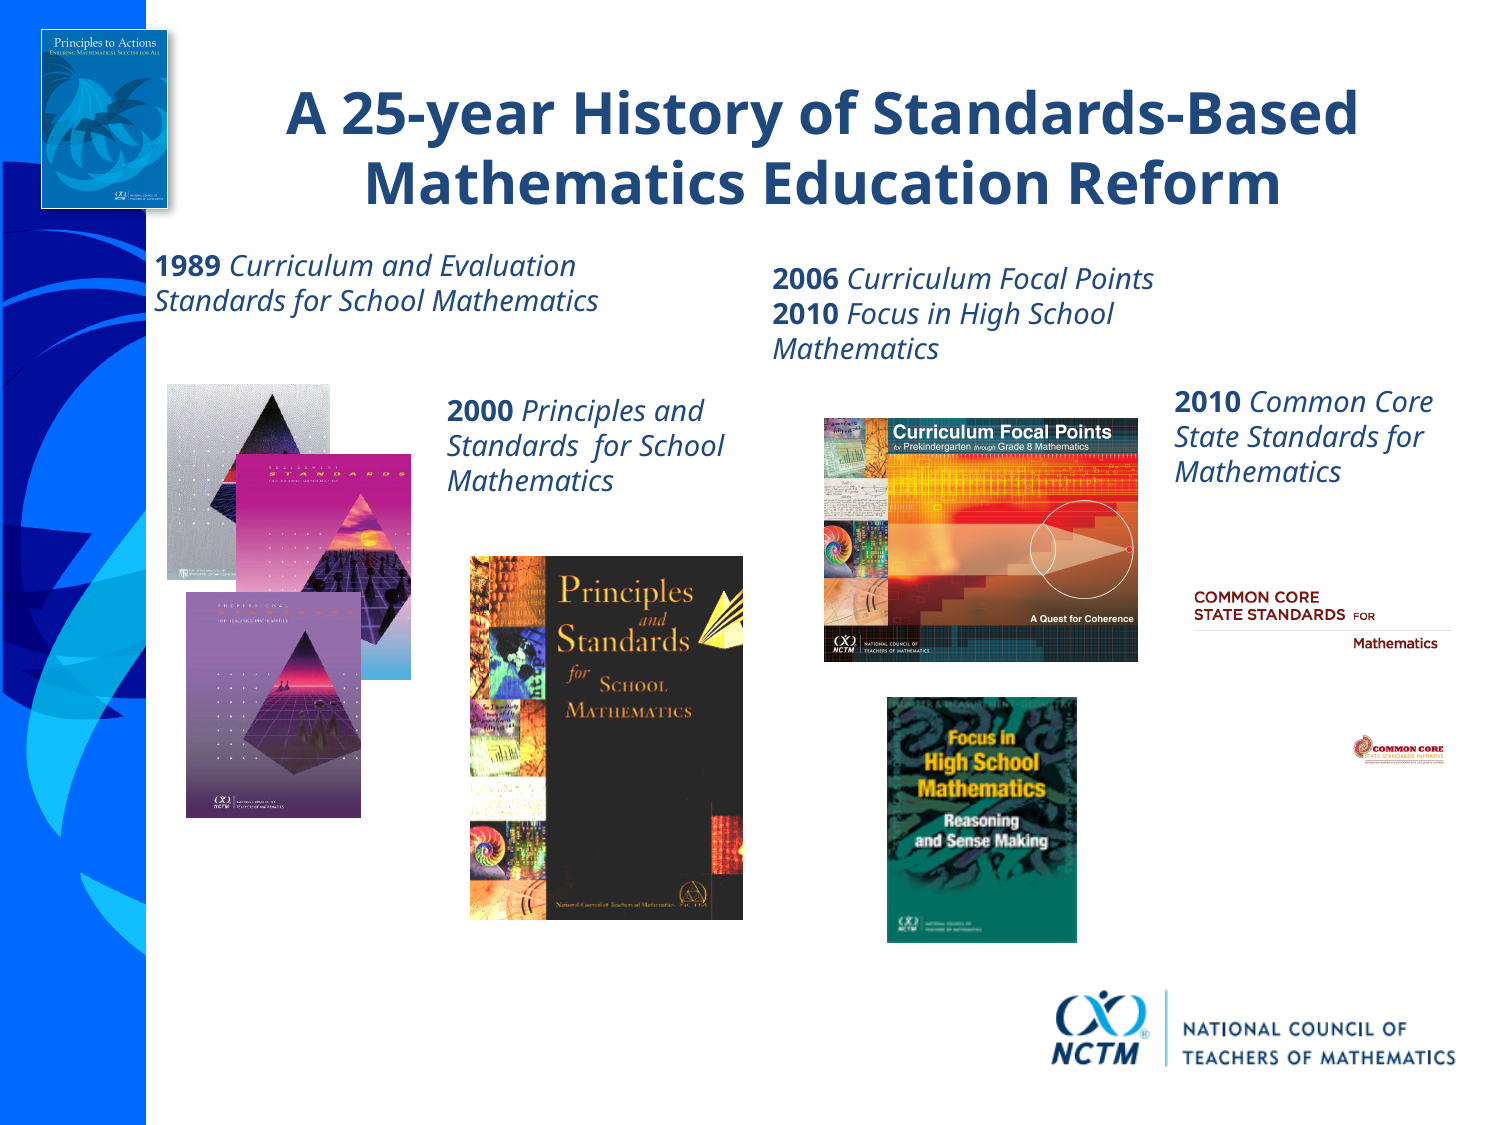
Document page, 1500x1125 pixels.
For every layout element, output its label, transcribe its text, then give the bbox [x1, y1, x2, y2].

picture [0, 0, 168, 1125]
picture [887, 697, 1077, 943]
picture [823, 418, 1138, 662]
picture [470, 555, 743, 920]
text_box 2010 Common Core State Standards for Mathematics [1159, 376, 1474, 496]
picture [1182, 555, 1452, 845]
text_box A 25-year History of Standards-Based Mathematics Education Reform [151, 52, 1500, 240]
picture [167, 384, 411, 819]
picture [1034, 969, 1474, 1085]
text_box 2000 Principles and Standards for School Mathematics [432, 384, 825, 505]
text_box 1989 Curriculum and Evaluation Standards for School Mathematics [151, 239, 619, 325]
text_box 2006 Curriculum Focal Points 2010 Focus in High School Mathematics [757, 252, 1210, 419]
